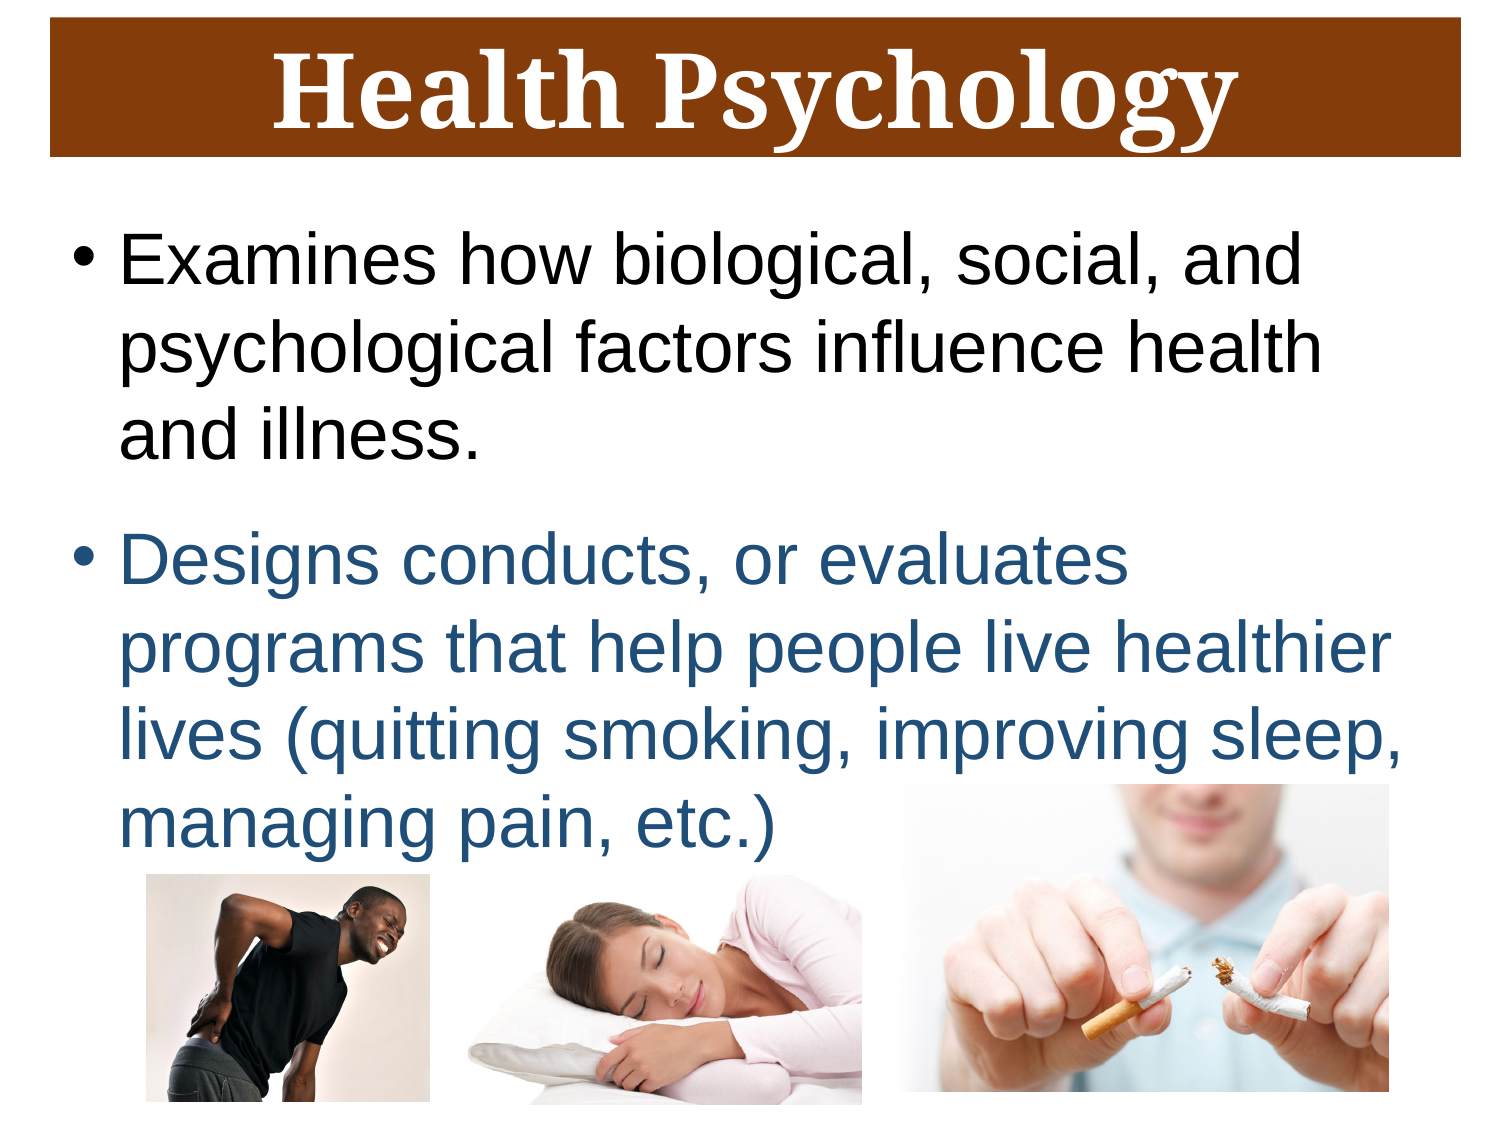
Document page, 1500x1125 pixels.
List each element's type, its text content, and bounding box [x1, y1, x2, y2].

picture [455, 784, 1389, 1105]
picture [146, 874, 430, 1102]
text_box Health Psychology [50, 17, 1461, 157]
text_box Examines how biological, social, and psychological factors influence health and illness. Designs conducts, or evaluates programs that help people live healthier lives (quitting smoking, improving sleep, managing pain, etc.) [56, 204, 1461, 870]
